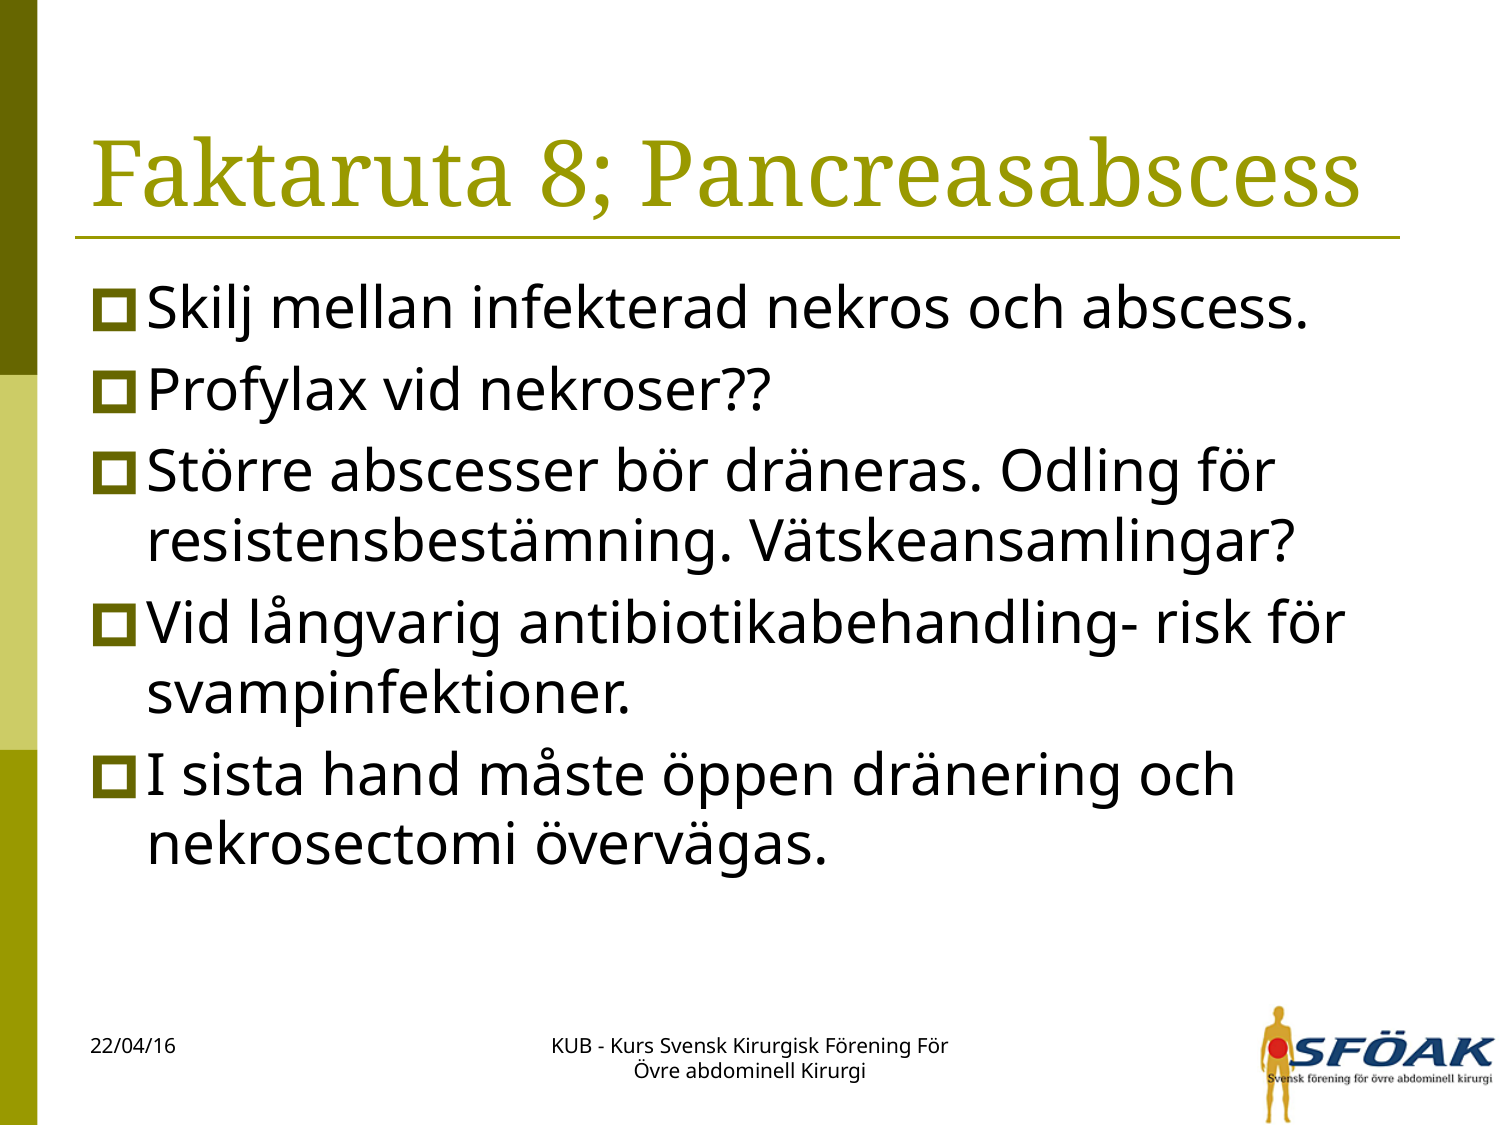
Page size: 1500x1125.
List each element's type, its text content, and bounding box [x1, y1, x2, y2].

picture [1257, 1004, 1500, 1125]
title Faktaruta 8; Pancreasabscess [75, 45, 1425, 233]
footer KUB - Kurs Svensk Kirurgisk Förening För Övre abdominell Kirurgi [512, 1025, 988, 1100]
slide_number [75, 1025, 425, 1100]
list Skilj mellan infekterad nekros och abscess. Profylax vid nekroser?? Större abscesser bör dräneras. Odling för resistensbestämning. Vätskeansamlingar? Vid långvarig antibiotikabehandling- risk för svampinfektioner. I sista hand måste öppen dränering och nekrosectomi övervägas. [75, 262, 1425, 1006]
